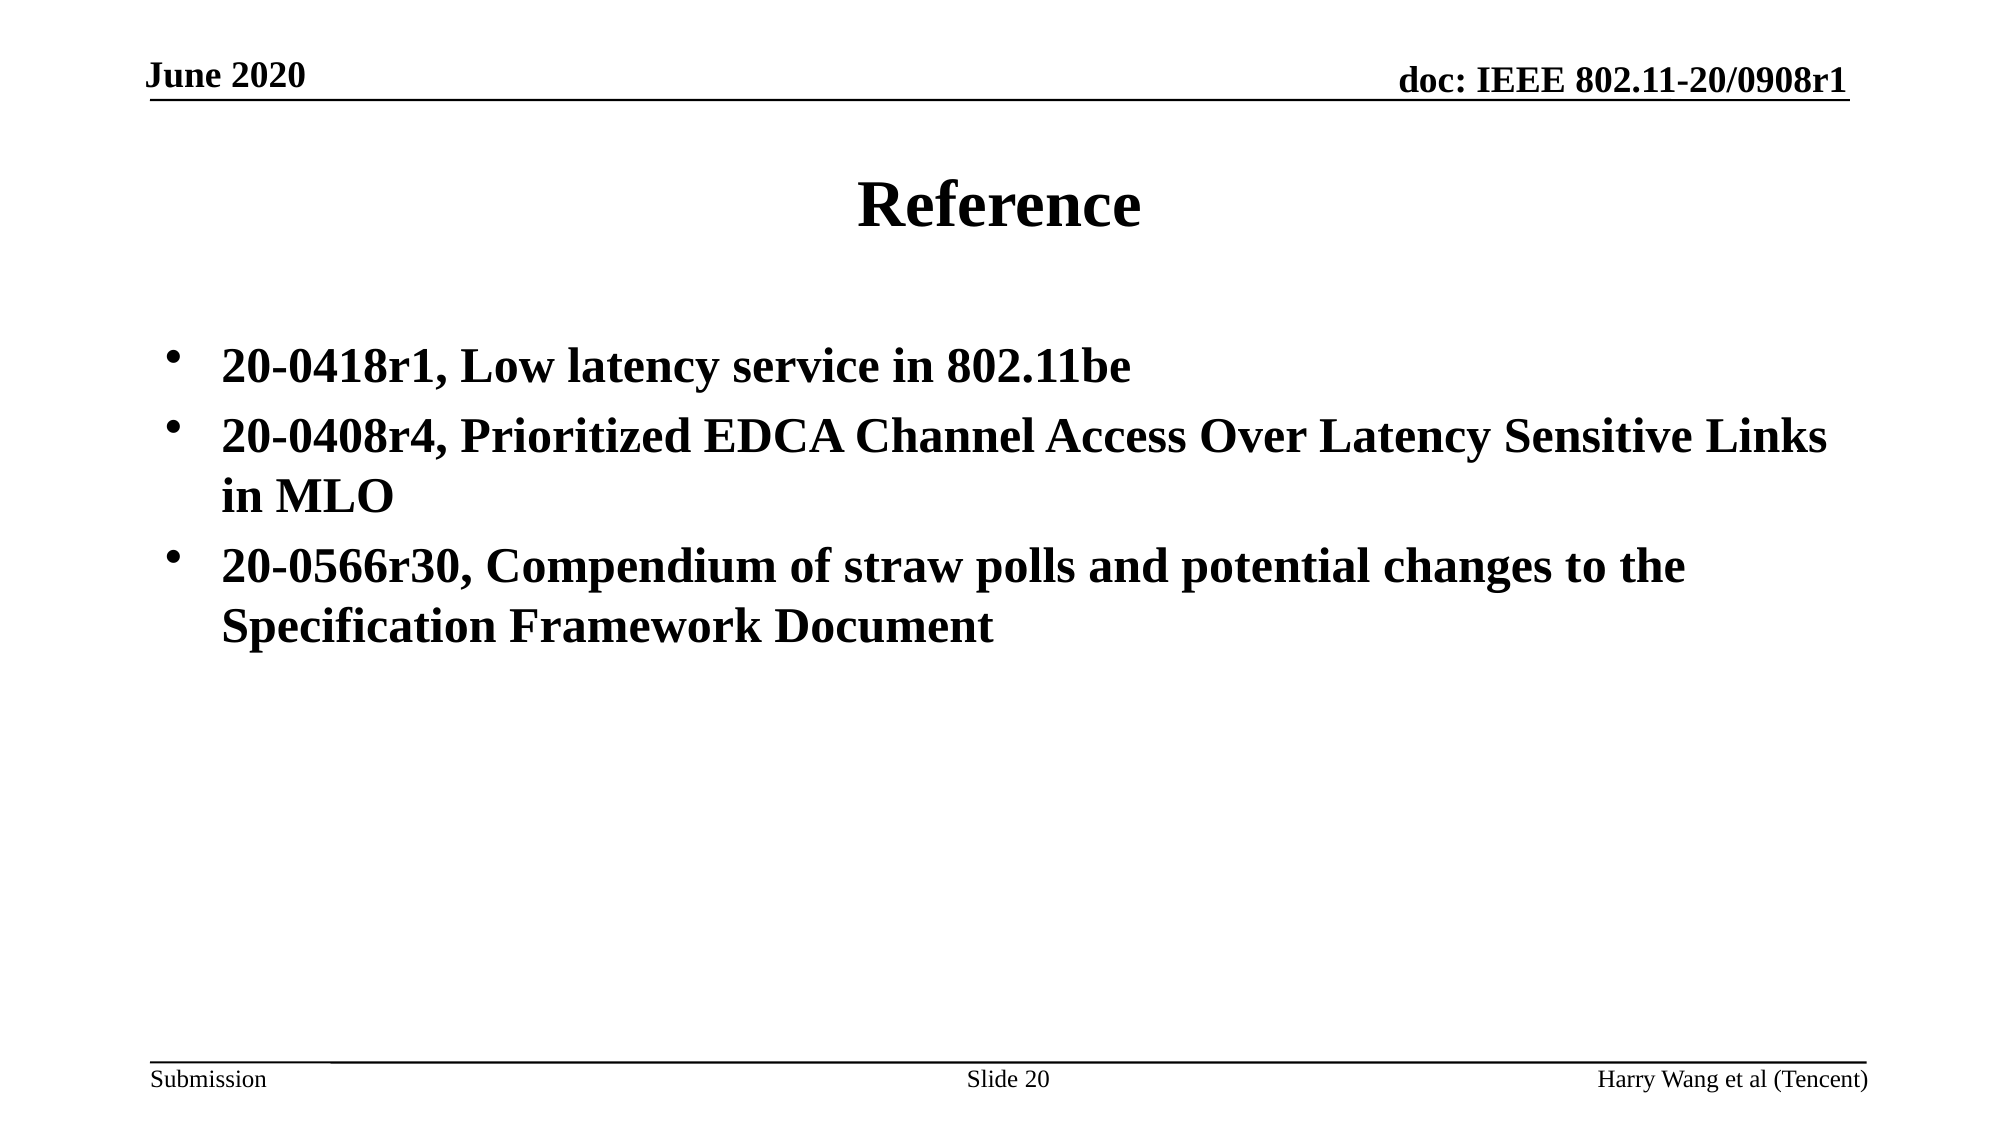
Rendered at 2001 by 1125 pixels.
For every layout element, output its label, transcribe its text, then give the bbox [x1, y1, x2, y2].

list 20-0418r1, Low latency service in 802.11be 20-0408r4, Prioritized EDCA Channel Access Over Latency Sensitive Links in MLO 20-0566r30, Compendium of straw polls and potential changes to the Specification Framework Document [150, 324, 1850, 1000]
slide_number Slide 20 [964, 1061, 1053, 1093]
footer Harry Wang et al (Tencent) [1266, 1061, 1869, 1093]
title Reference [150, 112, 1850, 288]
